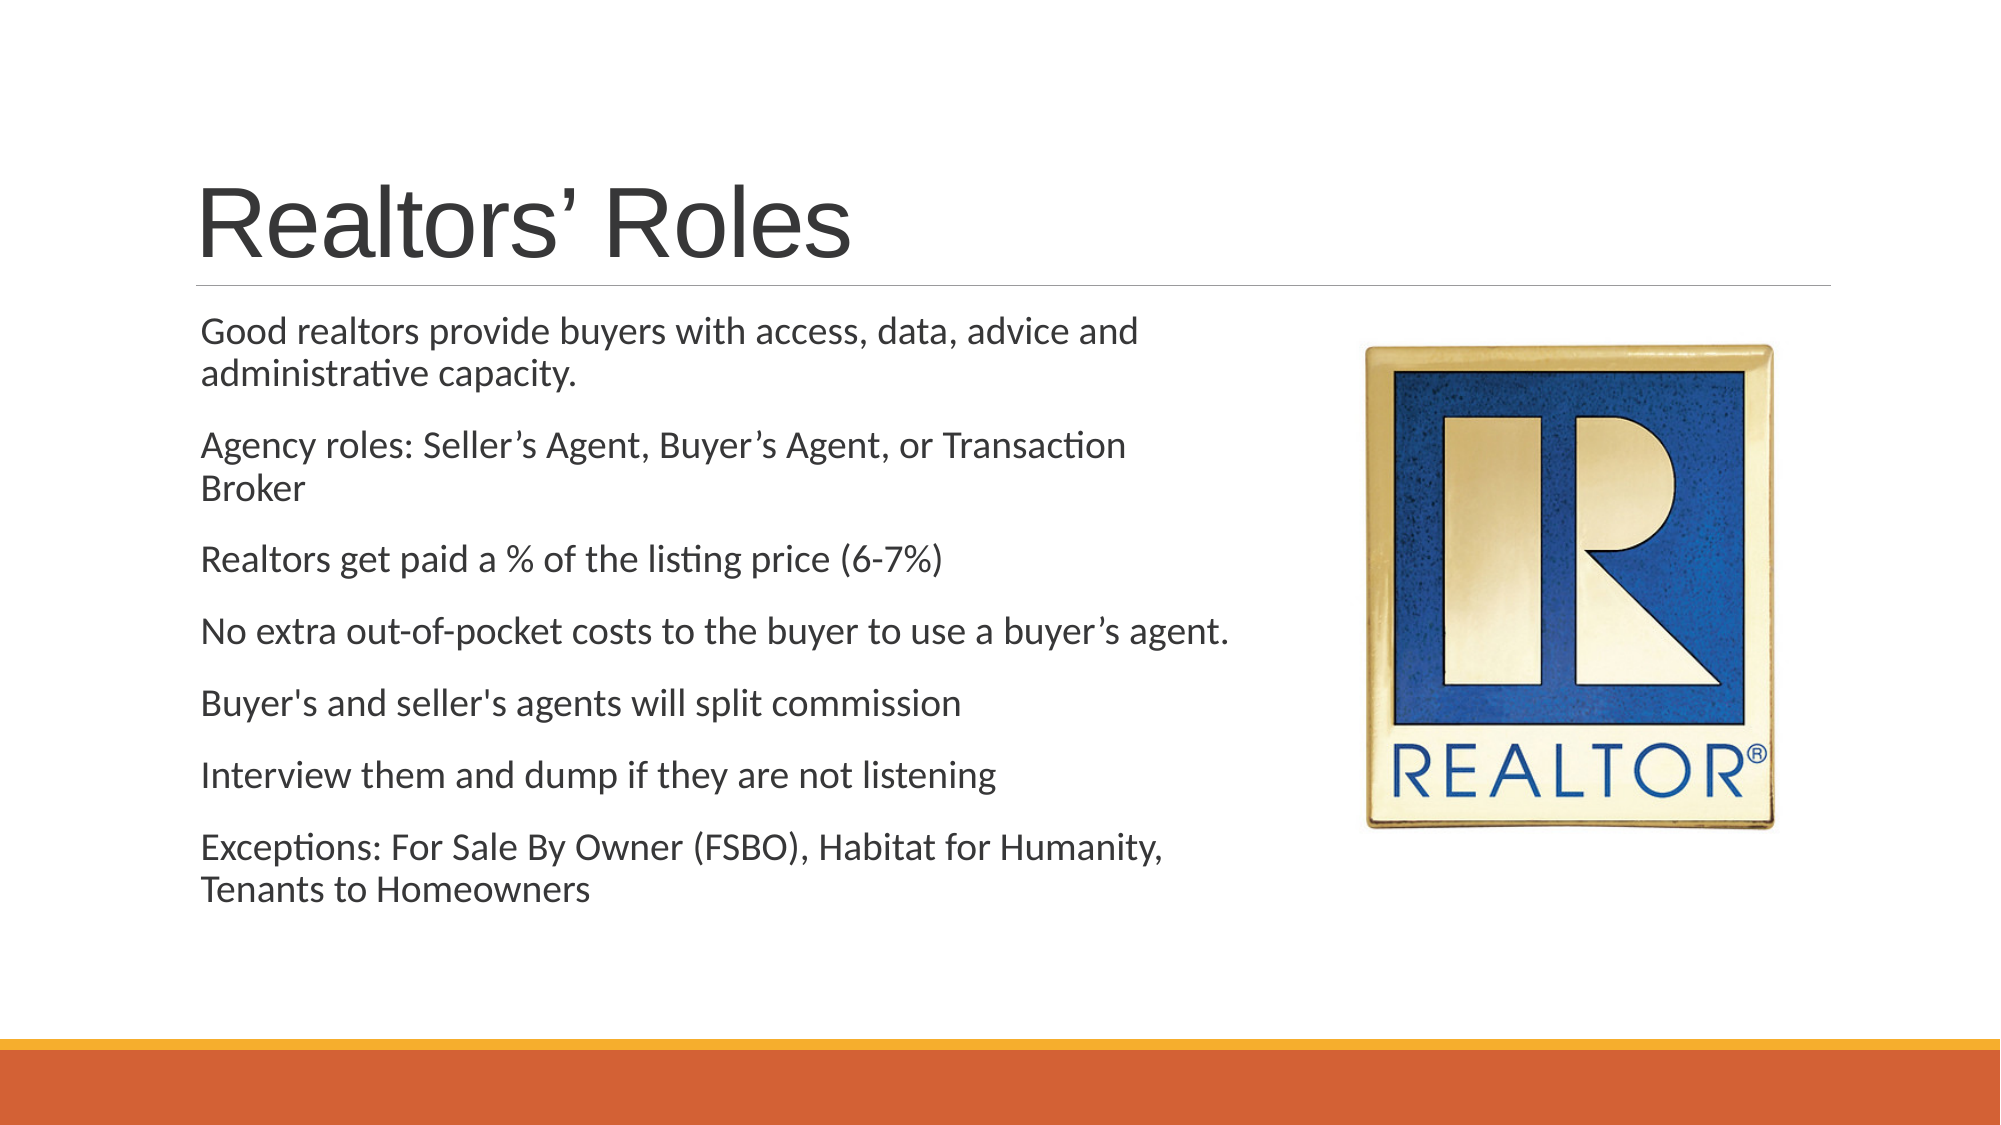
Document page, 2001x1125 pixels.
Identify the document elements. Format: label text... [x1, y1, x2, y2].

list Good realtors provide buyers with access, data, advice and administrative capacity. Agency roles: Seller’s Agent, Buyer’s Agent, or Transaction Broker Realtors get paid a % of the listing price (6-7%) No extra out-of-pocket costs to the buyer to use a buyer’s agent. Buyer's and seller's agents will split commission Interview them and dump if they are not listening Exceptions: For Sale By Owner (FSBO), Habitat for Humanity, Tenants to Homeowners [200, 302, 1239, 963]
picture [1331, 313, 1814, 885]
title Realtors’ Roles [180, 47, 1830, 285]
